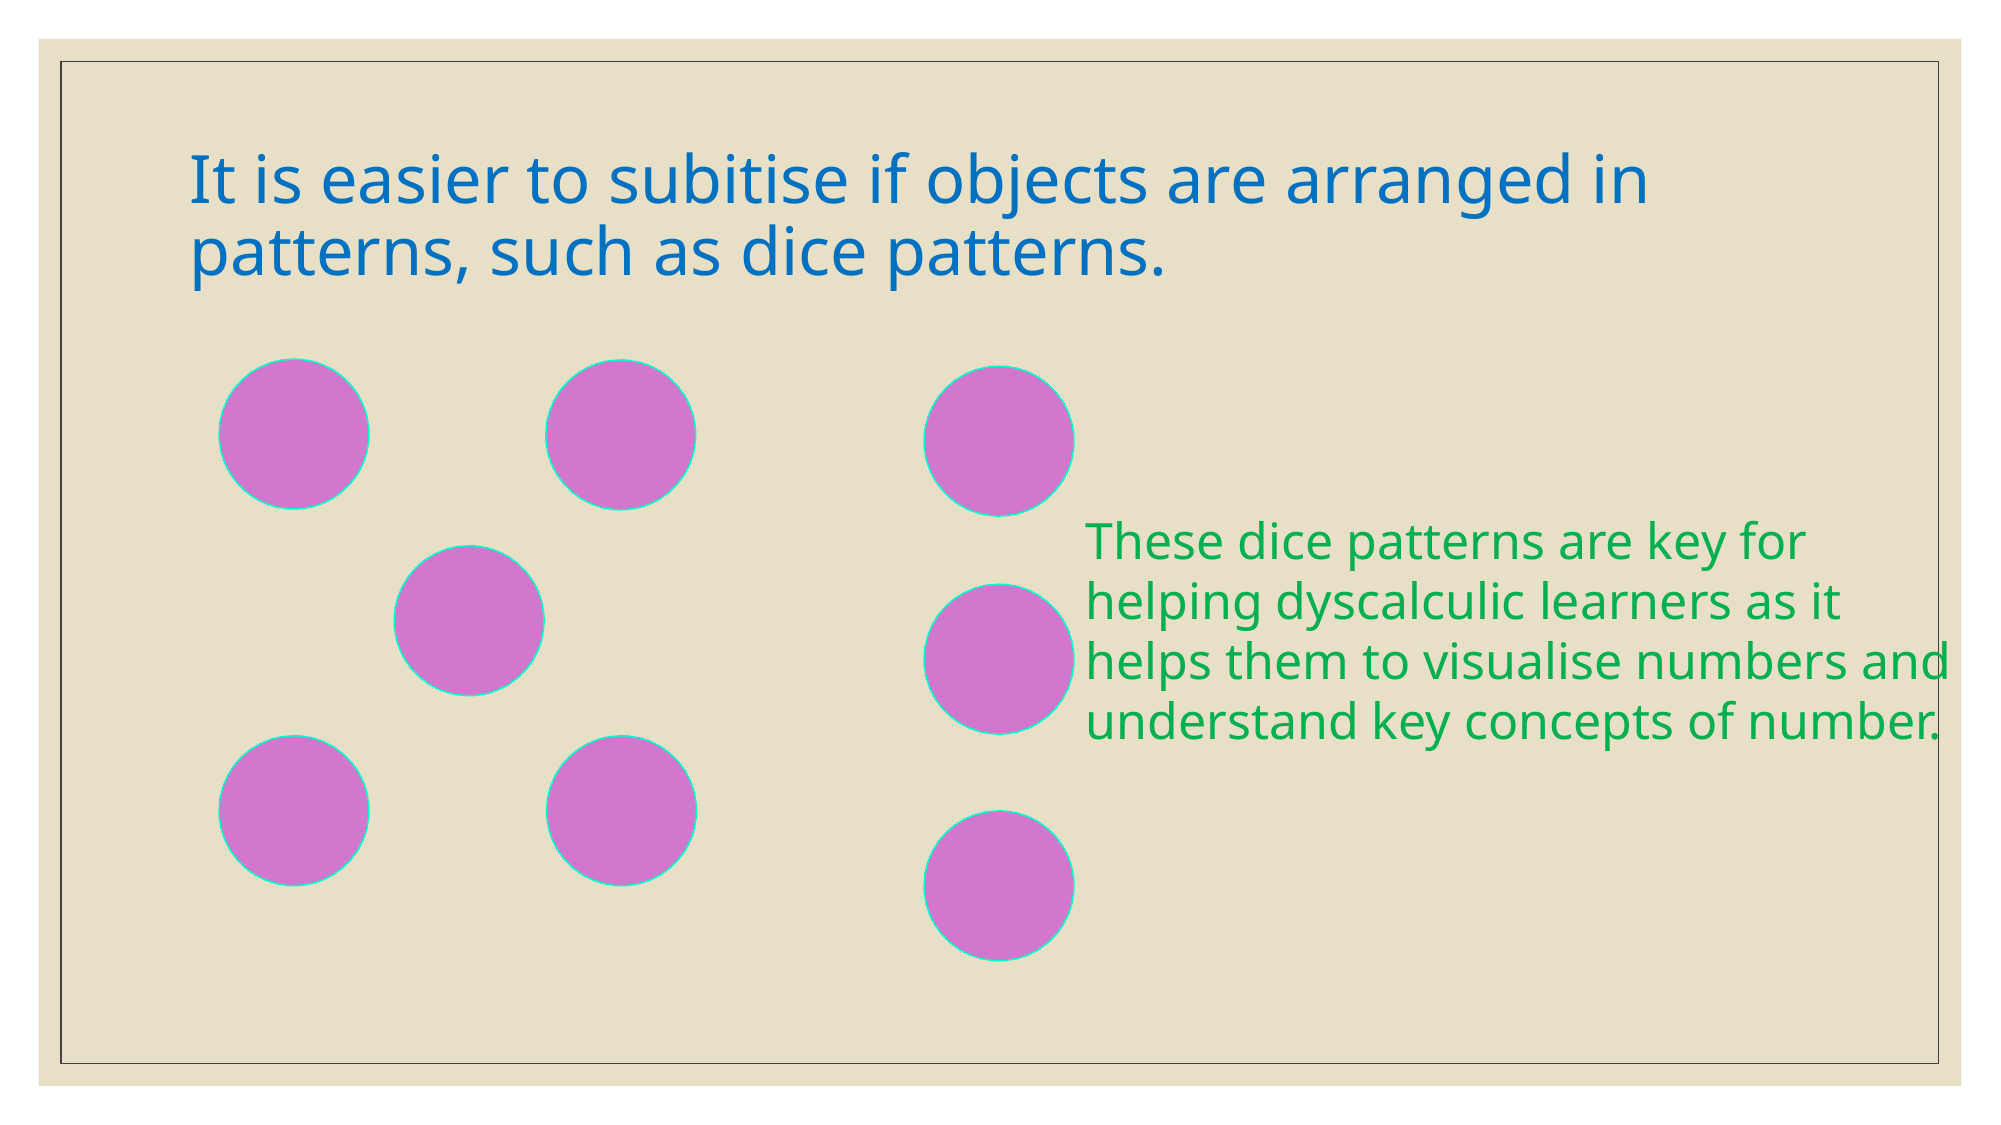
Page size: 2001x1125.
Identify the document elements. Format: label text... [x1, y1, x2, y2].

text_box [544, 359, 697, 511]
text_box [545, 734, 698, 887]
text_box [218, 734, 370, 887]
text_box These dice patterns are key for helping dyscalculic learners as it helps them to visualise numbers and understand key concepts of number. [1070, 502, 1980, 757]
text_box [218, 358, 370, 510]
title It is easier to subitise if objects are arranged in patterns, such as dice patterns. [174, 105, 1825, 331]
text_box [393, 544, 545, 697]
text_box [923, 583, 1075, 735]
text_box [923, 810, 1075, 962]
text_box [923, 365, 1075, 517]
